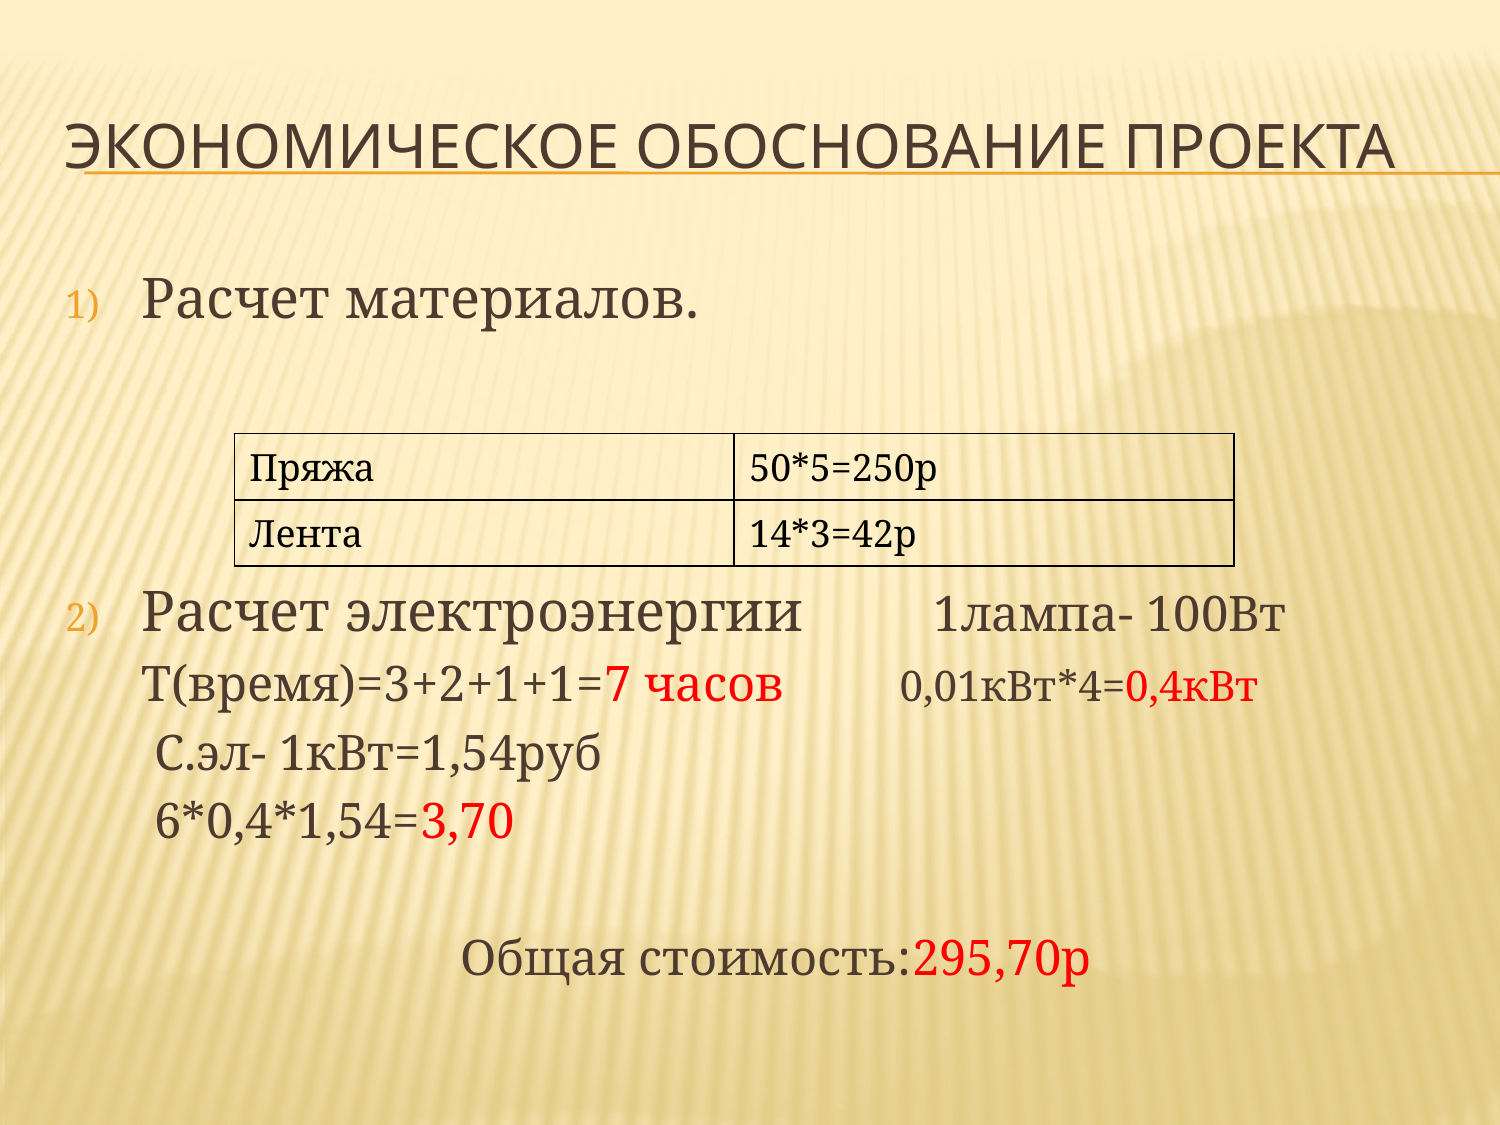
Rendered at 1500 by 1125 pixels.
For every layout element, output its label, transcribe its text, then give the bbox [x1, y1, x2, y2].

table_cell Лента [235, 501, 733, 565]
title Экономическое обоснование проекта [50, 75, 1475, 213]
table_header 50*5=250р [735, 434, 1233, 499]
list Расчет материалов. Расчет электроэнергии 1лампа- 100Вт T(время)=3+2+1+1=7 часов 0,01кВт*4=0,4кВт С.эл- 1кВт=1,54руб 6*0,4*1,54=3,70 Общая стоимость:295,70р [49, 254, 1476, 998]
table_cell 14*3=42р [735, 501, 1233, 565]
table_header Пряжа [235, 434, 733, 499]
